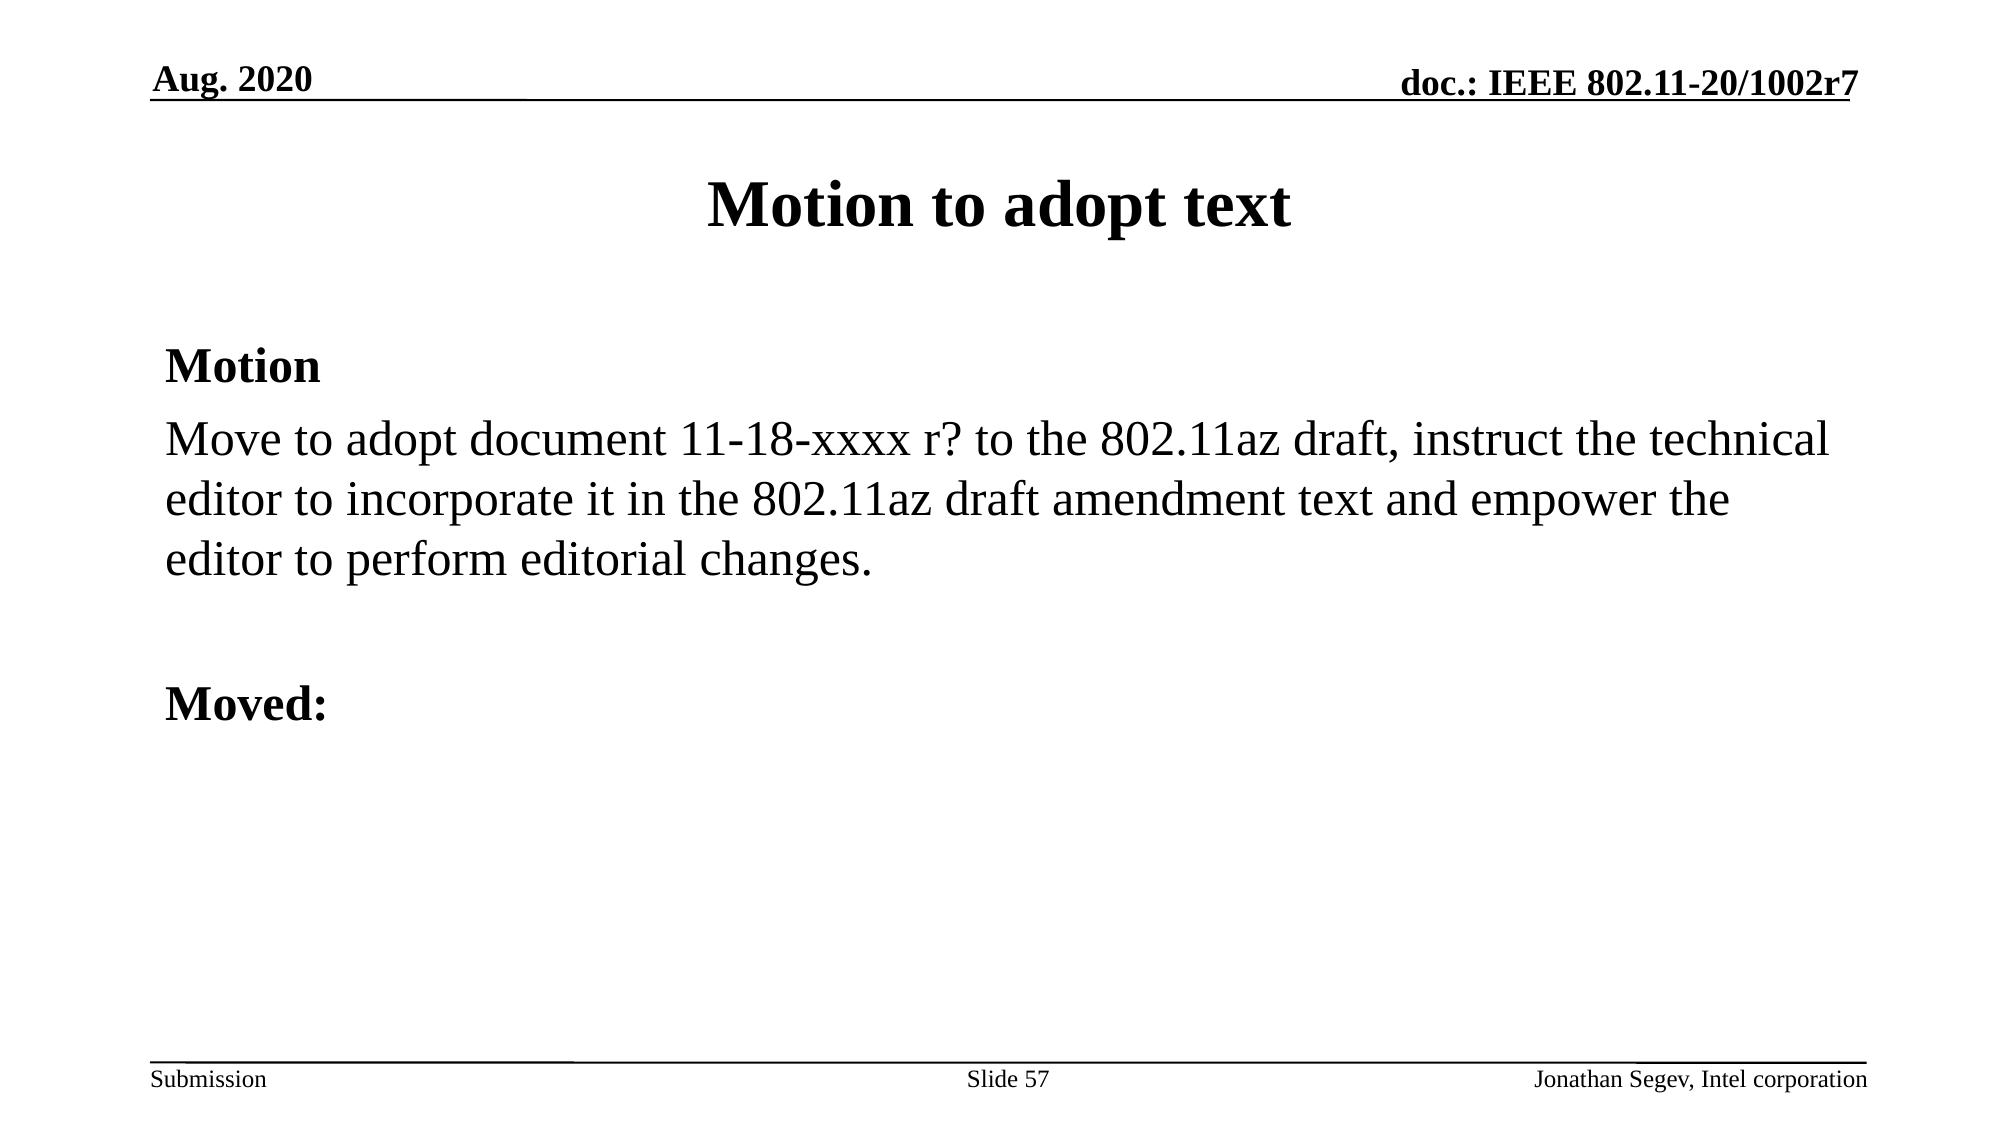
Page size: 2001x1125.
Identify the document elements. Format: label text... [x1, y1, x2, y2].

title Motion to adopt text [149, 112, 1850, 288]
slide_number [152, 54, 563, 100]
list Motion Move to adopt document 11-18-xxxx r? to the 802.11az draft, instruct the technical editor to incorporate it in the 802.11az draft amendment text and empower the editor to perform editorial changes. Moved: [149, 324, 1850, 1000]
slide_number Slide 57 [950, 1061, 1067, 1123]
footer Jonathan Segev, Intel corporation [1171, 1061, 1869, 1093]
